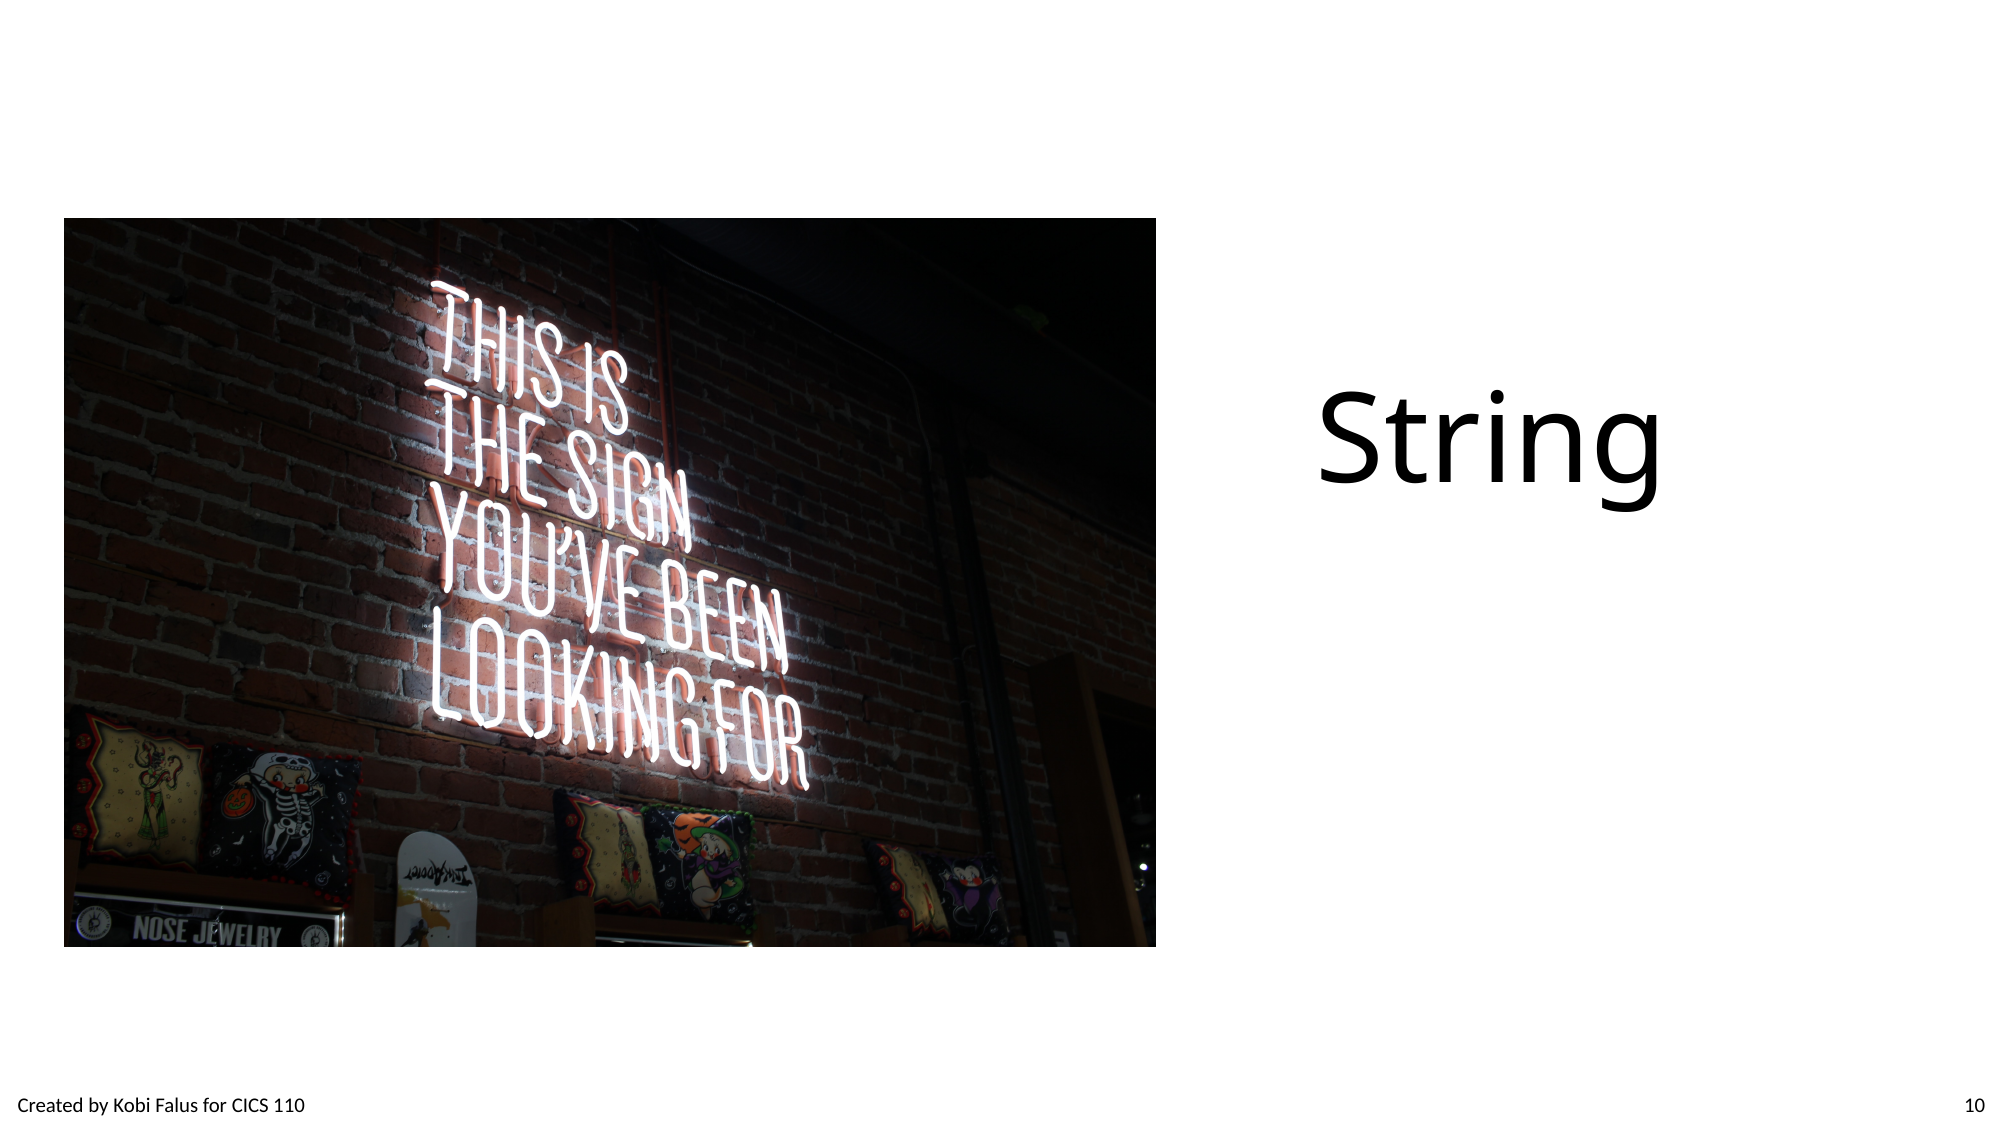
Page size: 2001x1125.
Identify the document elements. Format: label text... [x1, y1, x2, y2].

picture [64, 218, 1156, 947]
title String [1300, 218, 1884, 518]
